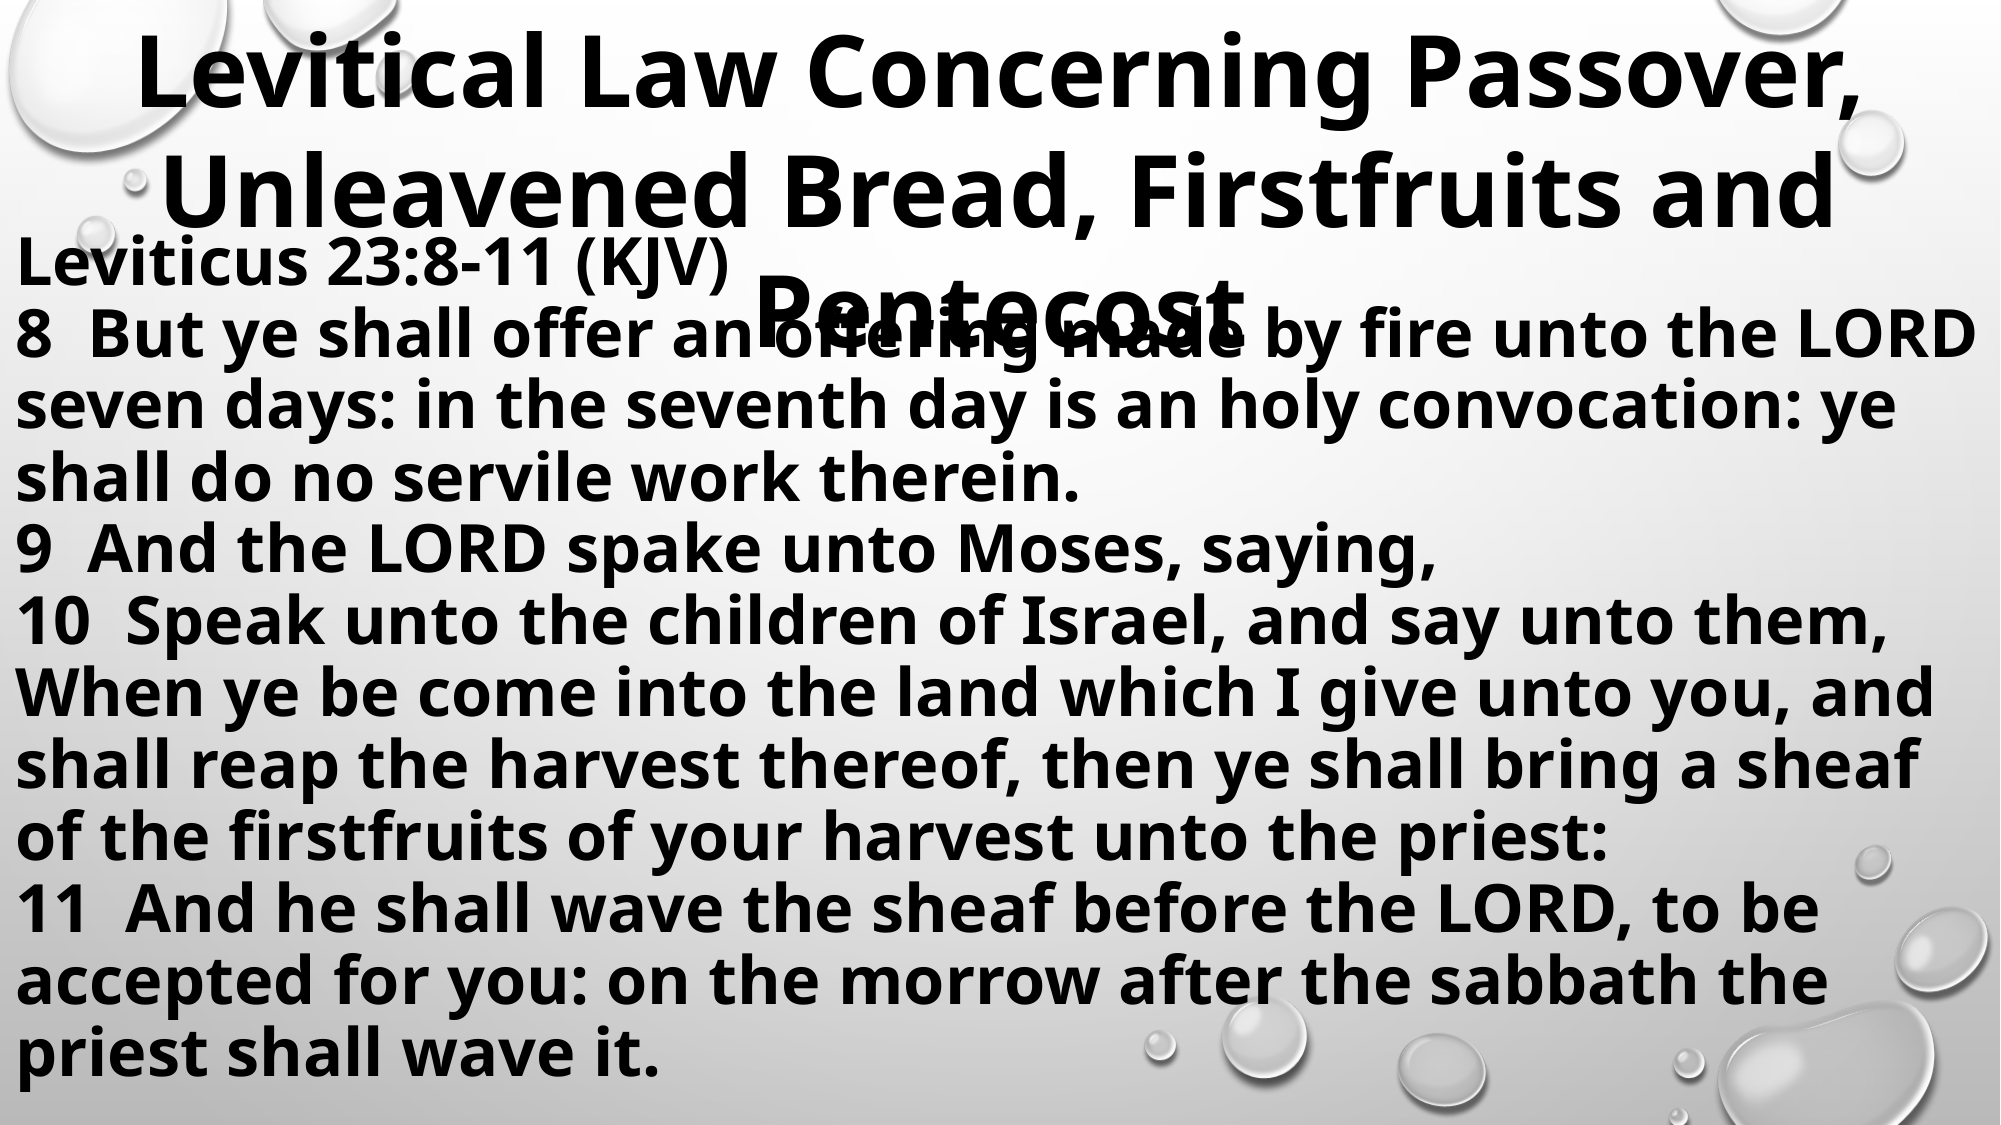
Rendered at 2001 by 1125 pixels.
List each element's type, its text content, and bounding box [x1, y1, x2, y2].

title Leviticus 23:8-11 (KJV) 8 But ye shall offer an offering made by fire unto the LORD seven days: in the seventh day is an holy convocation: ye shall do no servile work therein. 9 And the LORD spake unto Moses, saying, 10 Speak unto the children of Israel, and say unto them, When ye be come into the land which I give unto you, and shall reap the harvest thereof, then ye shall bring a sheaf of the firstfruits of your harvest unto the priest: 11 And he shall wave the sheaf before the LORD, to be accepted for you: on the morrow after the sabbath the priest shall wave it. [0, 375, 2000, 1125]
text_box Levitical Law Concerning Passover, Unleavened Bread, Firstfruits and Pentecost [0, 0, 2000, 375]
